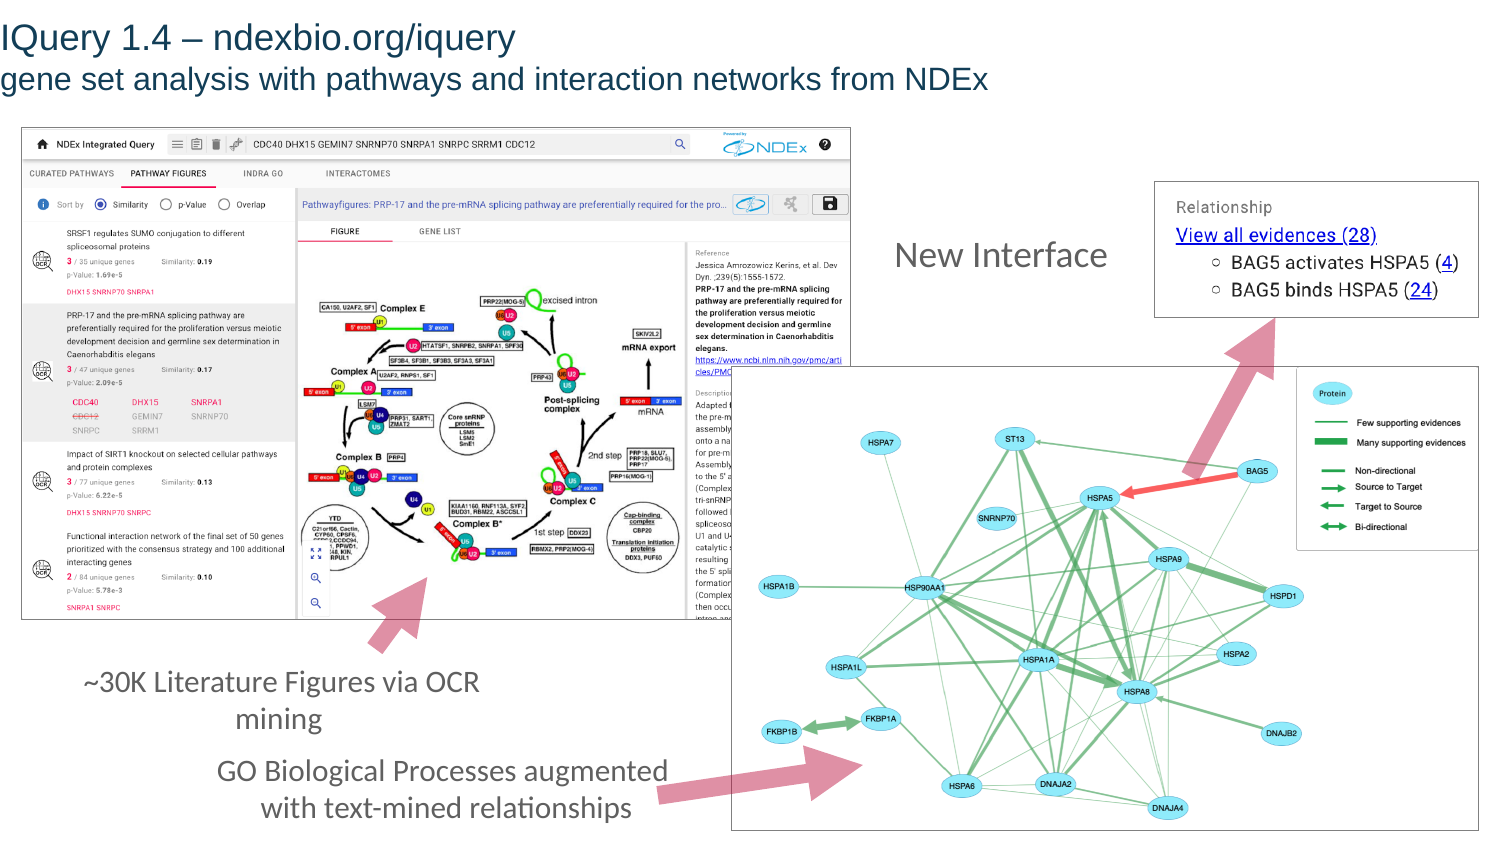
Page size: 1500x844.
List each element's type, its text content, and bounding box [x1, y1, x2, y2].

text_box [1189, 317, 1276, 477]
title IQuery 1.4 – ndexbio.org/iquery gene set analysis with pathways and interaction networks from NDEx [0, 13, 1294, 99]
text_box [374, 576, 428, 649]
text_box ~30K Literature Figures via OCR mining [21, 653, 543, 744]
picture [1154, 181, 1479, 318]
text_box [657, 764, 864, 796]
picture [21, 126, 1479, 831]
text_box GO Biological Processes augmented with text-mined relationships [164, 742, 726, 833]
text_box New Interface [866, 222, 1145, 282]
